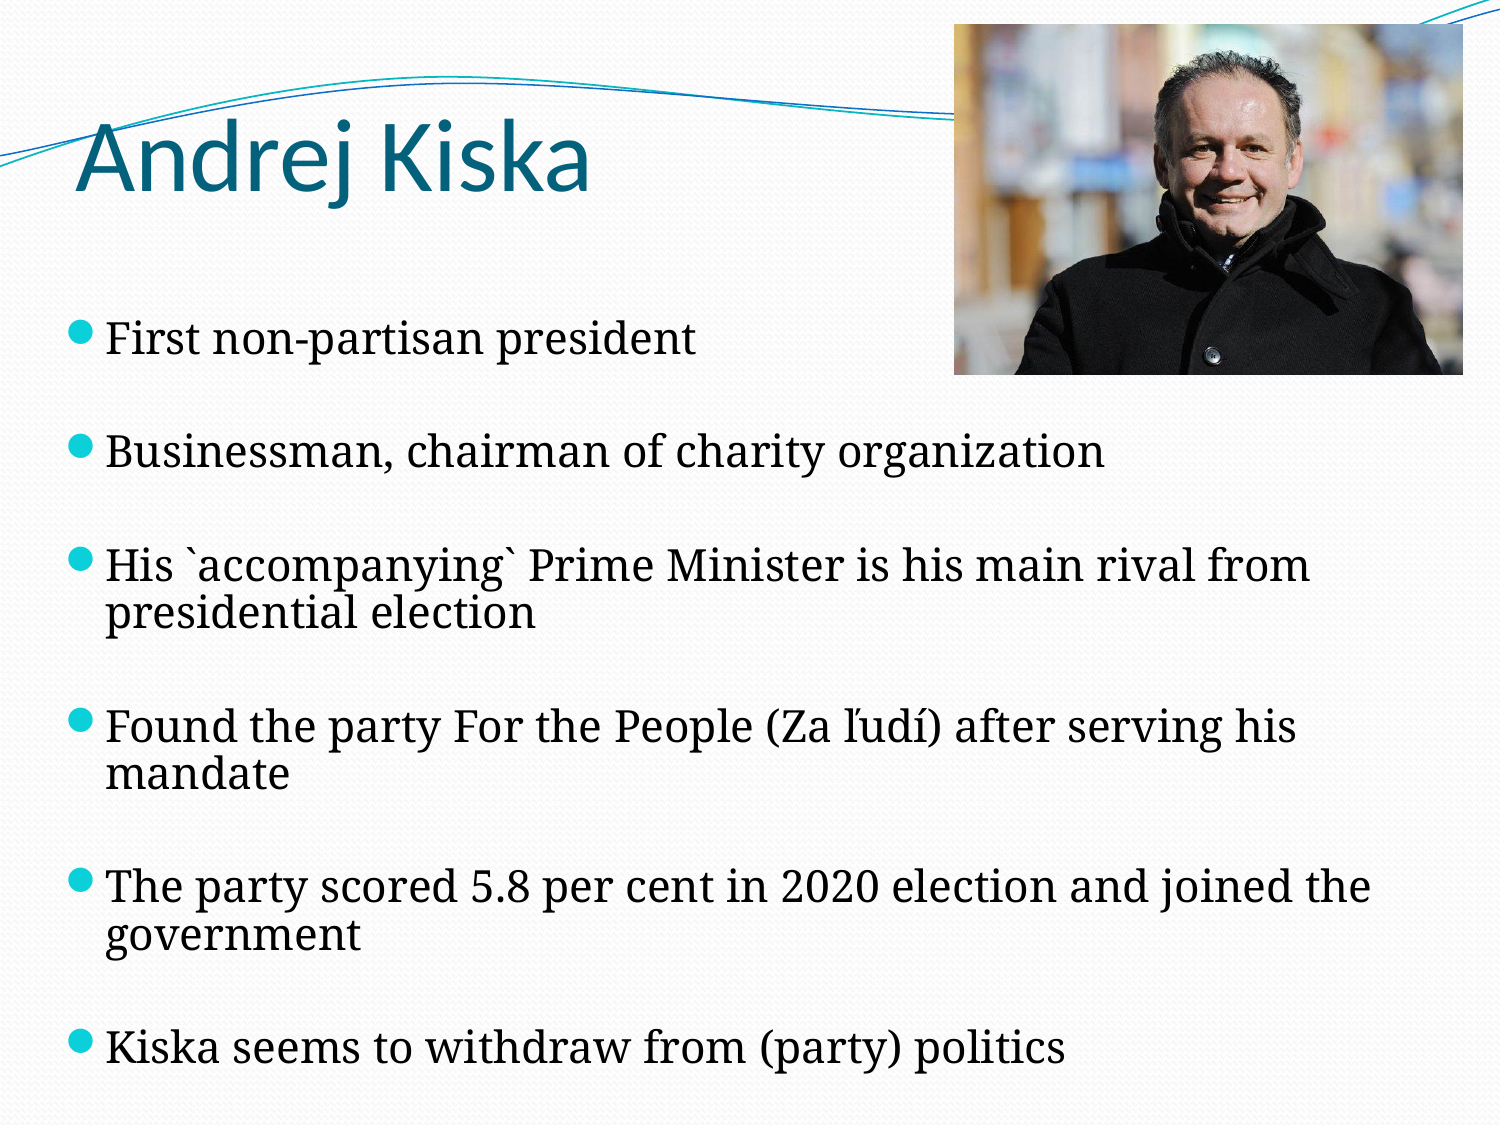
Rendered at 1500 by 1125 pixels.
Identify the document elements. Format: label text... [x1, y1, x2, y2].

list First non-partisan president Businessman, chairman of charity organization His `accompanying` Prime Minister is his main rival from presidential election Found the party For the People (Za ľudí) after serving his mandate The party scored 5.8 per cent in 2020 election and joined the government Kiska seems to withdraw from (party) politics [50, 254, 1475, 1088]
title Andrej Kiska [75, 24, 954, 213]
picture [954, 24, 1464, 376]
